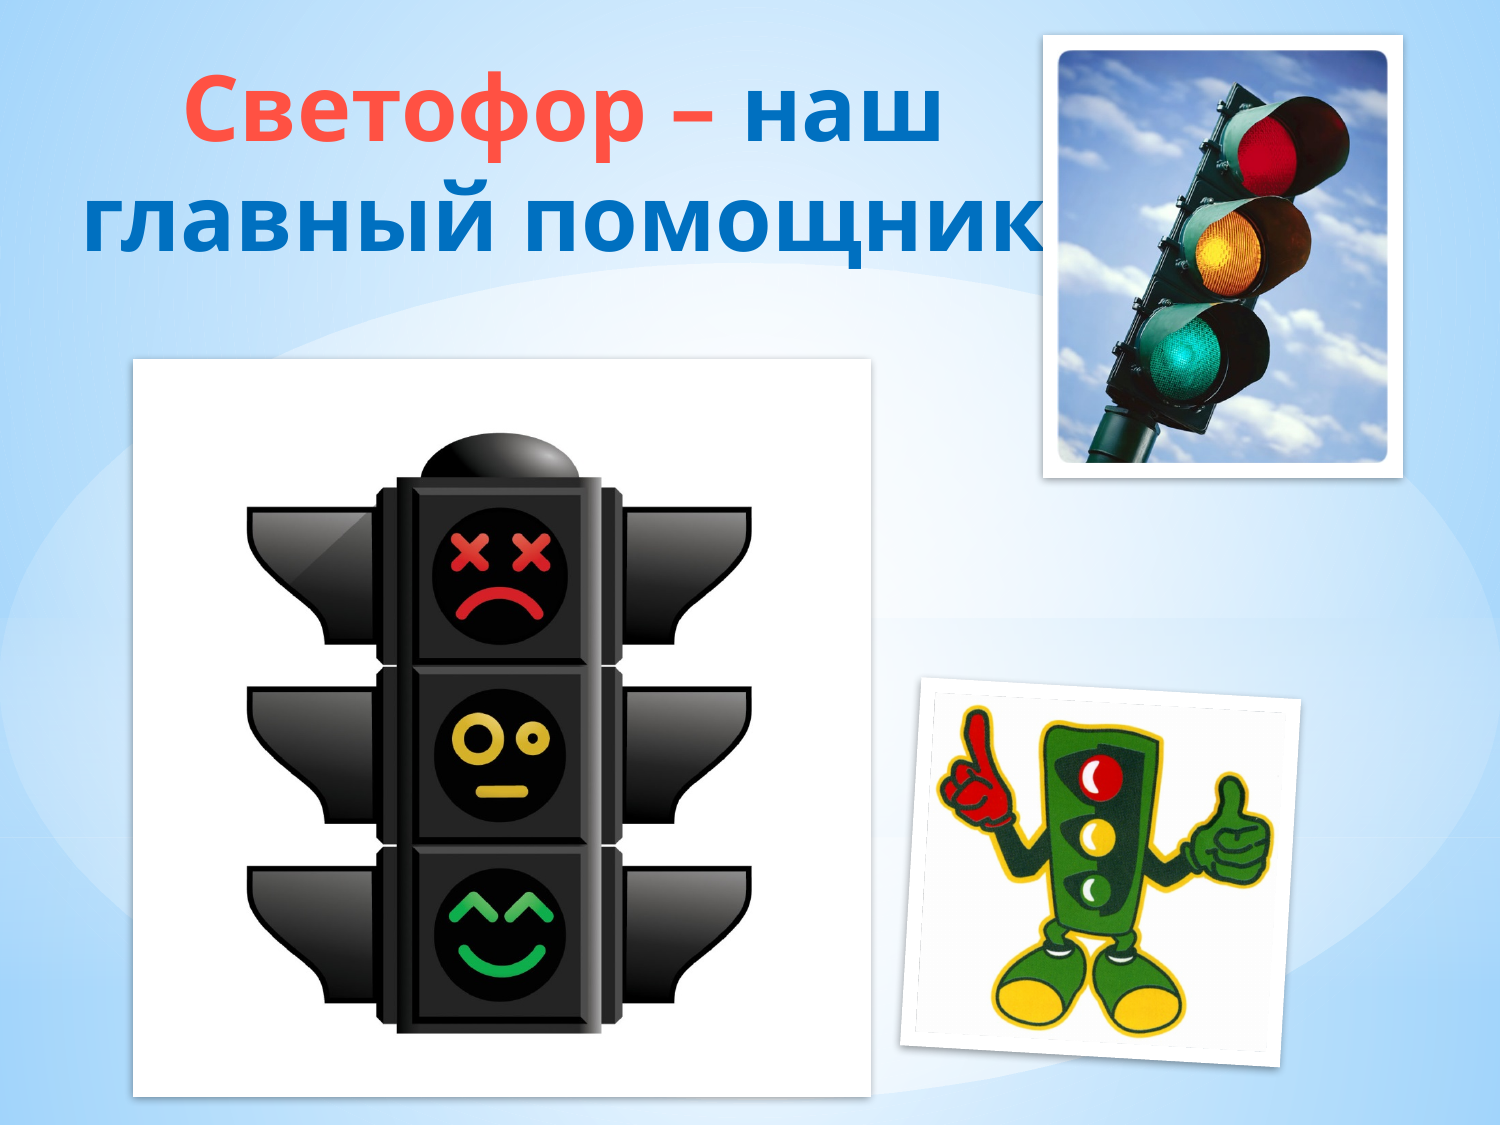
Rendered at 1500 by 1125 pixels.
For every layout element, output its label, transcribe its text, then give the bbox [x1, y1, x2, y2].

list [1056, 49, 1389, 464]
title Светофор – наш главный помощник [29, 42, 1037, 290]
picture [916, 693, 1285, 1051]
picture [147, 373, 857, 1083]
